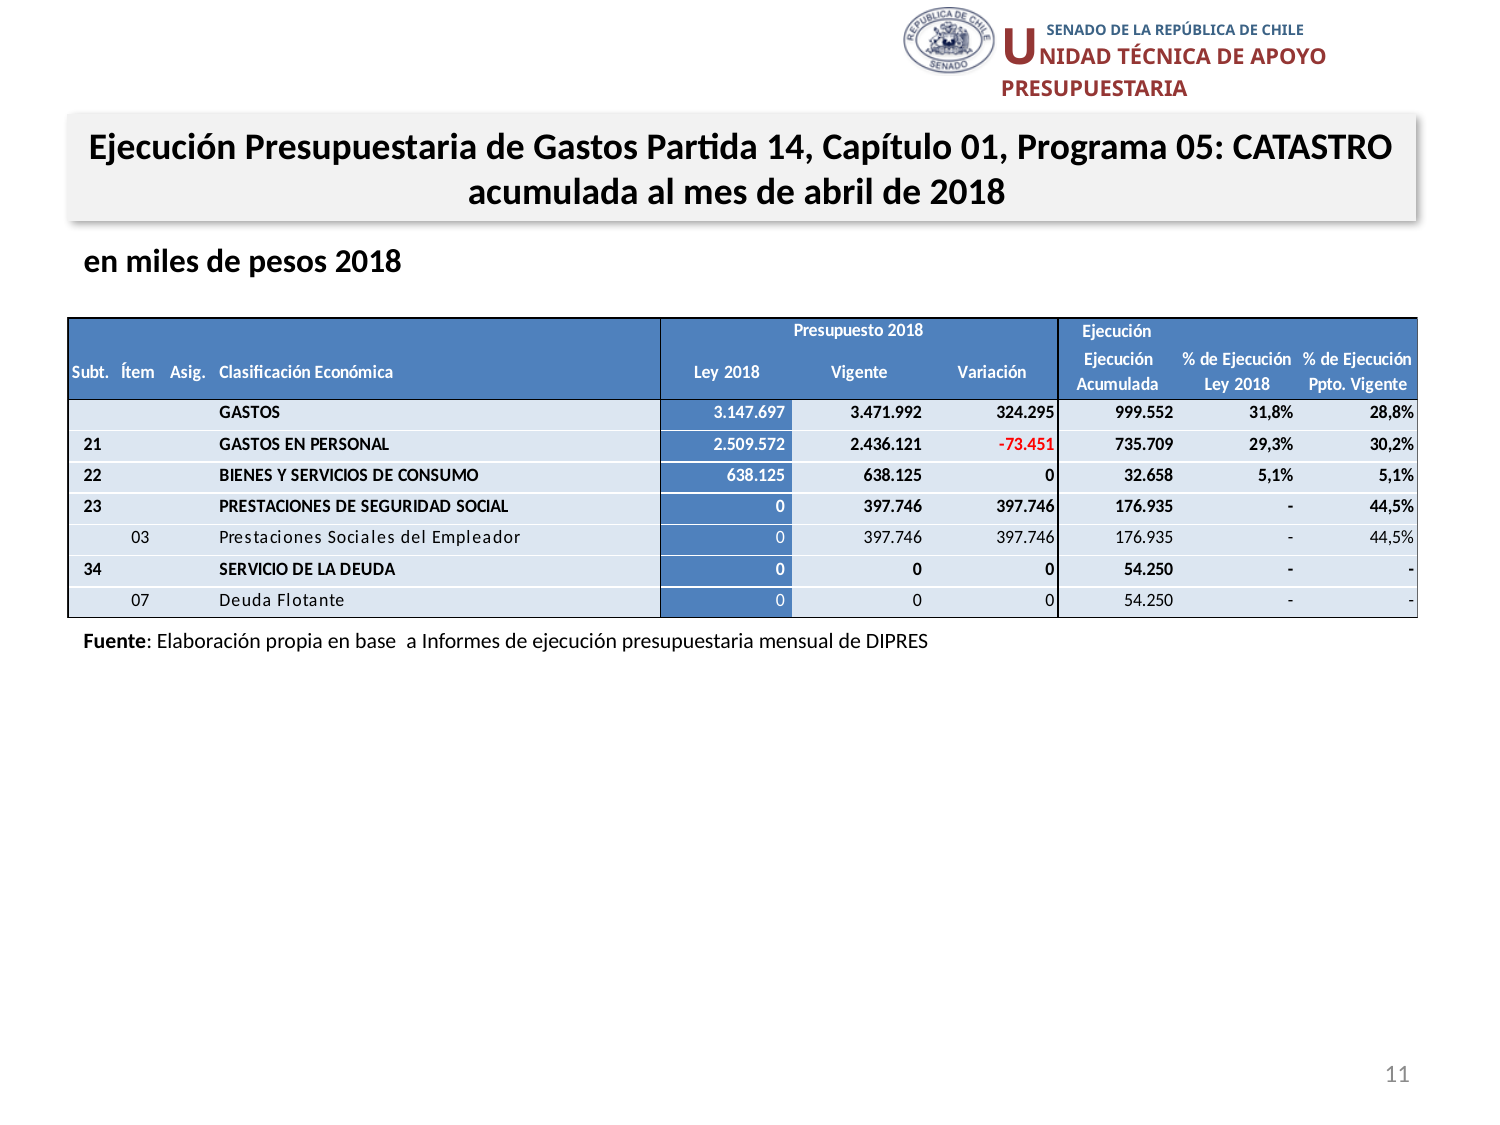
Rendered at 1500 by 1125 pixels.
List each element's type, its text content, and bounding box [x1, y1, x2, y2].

text_box en miles de pesos 2018 [68, 231, 1419, 307]
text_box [67, 317, 1420, 620]
picture [903, 7, 997, 76]
text_box Ejecución Presupuestaria de Gastos Partida 14, Capítulo 01, Programa 05: CATASTRO acumulada al mes de abril de 2018 [67, 114, 1415, 221]
footer Fuente: Elaboración propia en base a Informes de ejecución presupuestaria mensual de DIPRES [68, 619, 1448, 679]
slide_number 11 [1074, 1042, 1425, 1103]
